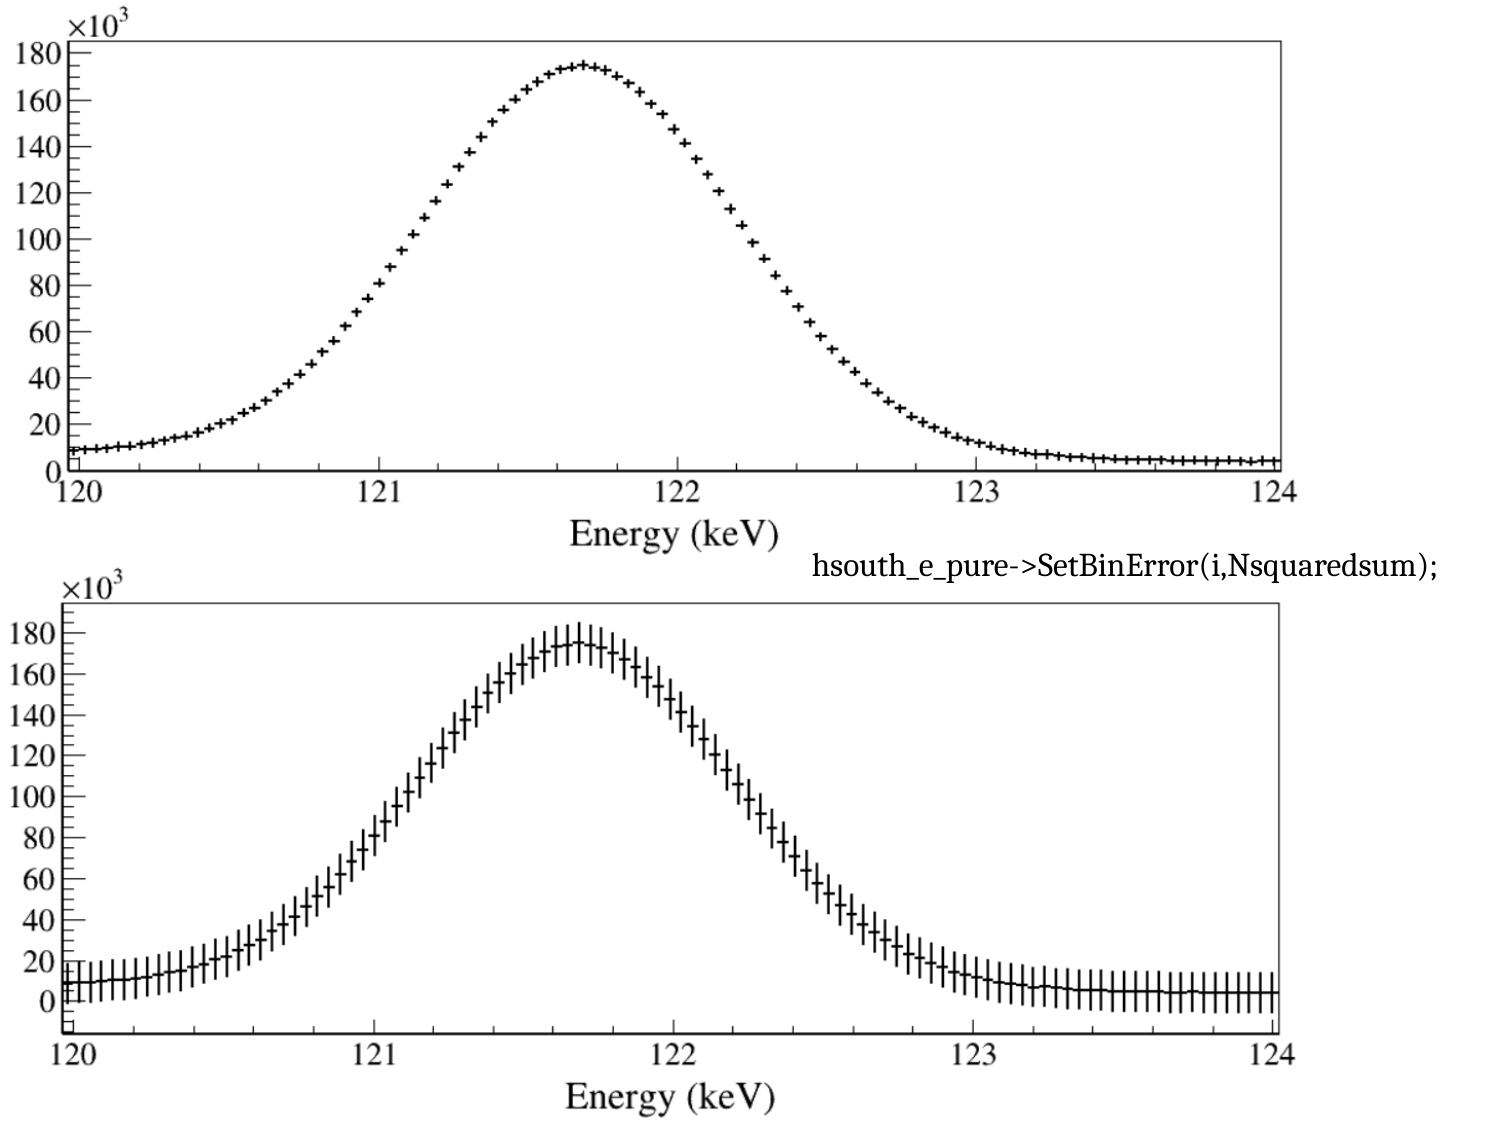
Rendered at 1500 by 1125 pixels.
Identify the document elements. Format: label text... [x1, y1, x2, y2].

picture [0, 0, 1308, 1125]
text_box hsouth_e_pure->SetBinError(i,Nsquaredsum); [1303, 535, 1500, 591]
